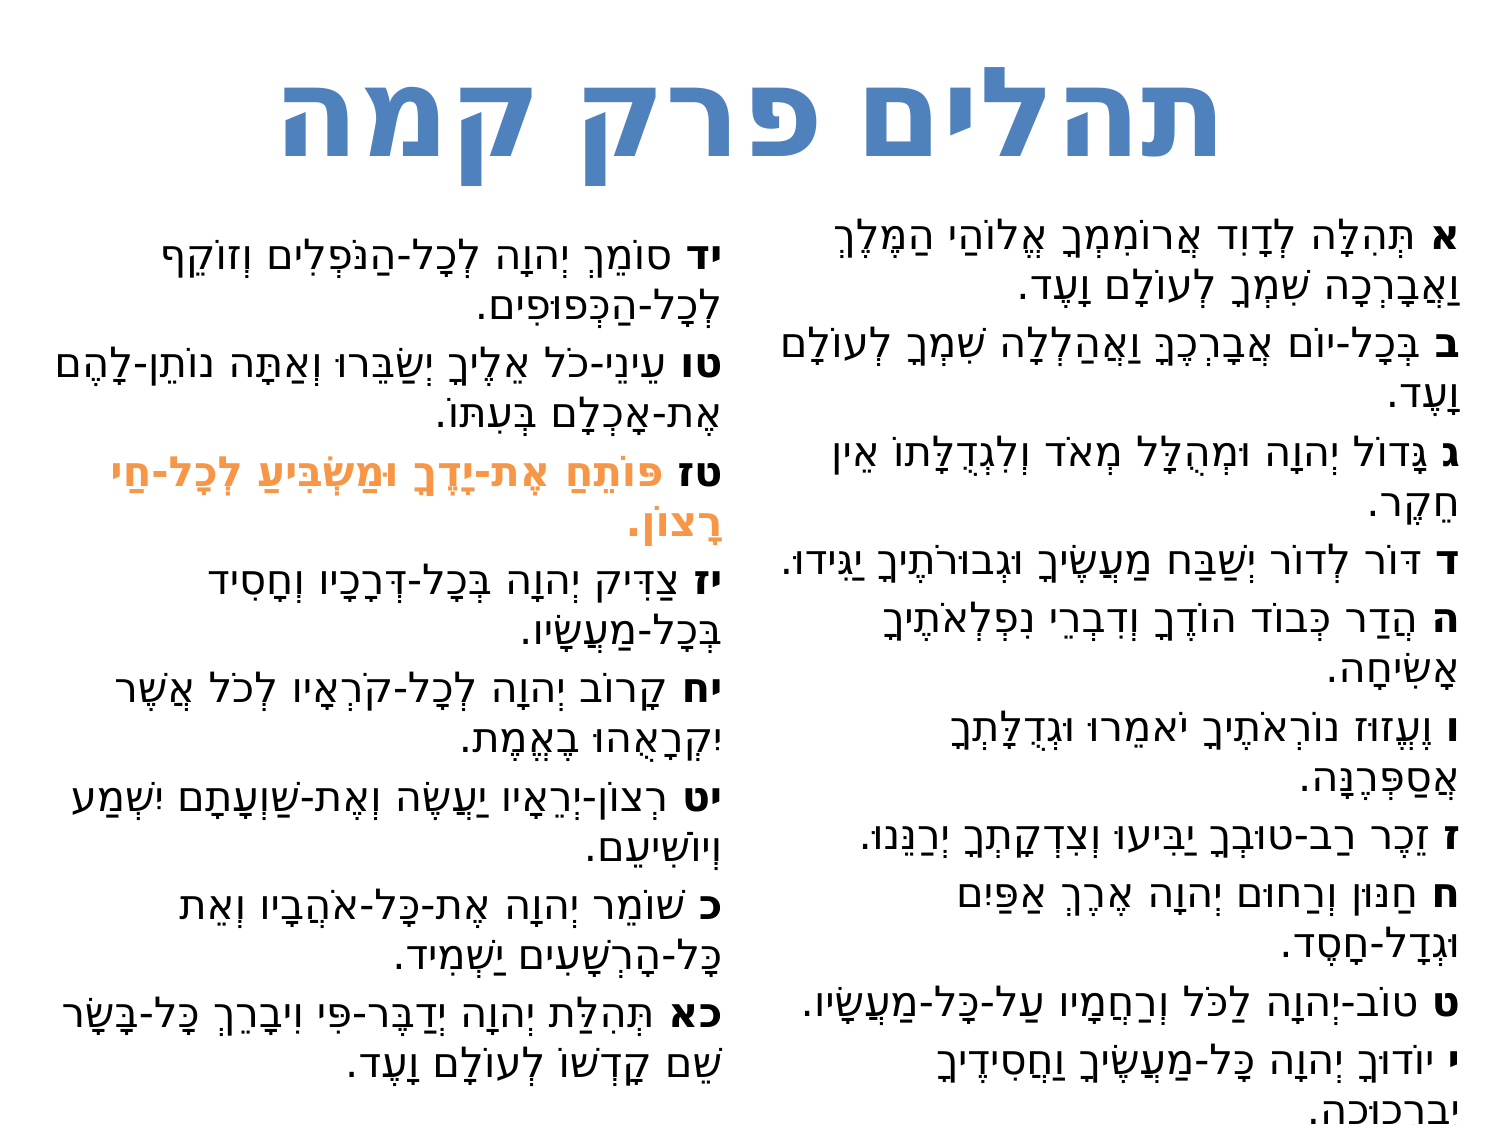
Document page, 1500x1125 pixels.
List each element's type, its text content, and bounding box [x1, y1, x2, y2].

list יד סוֹמֵךְ יְהוָה לְכָל-הַנֹּפְלִים וְזוֹקֵף לְכָל-הַכְּפוּפִים. טו עֵינֵי-כֹל אֵלֶיךָ יְשַׂבֵּרוּ וְאַתָּה נוֹתֵן-לָהֶם אֶת-אָכְלָם בְּעִתּוֹ. טז פּוֹתֵחַ אֶת-יָדֶךָ וּמַשְׂבִּיעַ לְכָל-חַי רָצוֹן. יז צַדִּיק יְהוָה בְּכָל-דְּרָכָיו וְחָסִיד בְּכָל-מַעֲשָׂיו. יח קָרוֹב יְהוָה לְכָל-קֹרְאָיו לְכֹל אֲשֶׁר יִקְרָאֻהוּ בֶאֱמֶת. יט רְצוֹן-יְרֵאָיו יַעֲשֶׂה וְאֶת-שַׁוְעָתָם יִשְׁמַע וְיוֹשִׁיעֵם. כ שׁוֹמֵר יְהוָה אֶת-כָּל-אֹהֲבָיו וְאֵת כָּל-הָרְשָׁעִים יַשְׁמִיד. כא תְּהִלַּת יְהוָה יְדַבֶּר-פִּי וִיבָרֵךְ כָּל-בָּשָׂר שֵׁם קָדְשׁוֹ לְעוֹלָם וָעֶד. [24, 220, 738, 963]
title תהלים פרק קמה [75, 12, 1425, 200]
list א תְּהִלָּה לְדָוִד אֲרוֹמִמְךָ אֱלוֹהַי הַמֶּלֶךְ וַאֲבָרְכָה שִׁמְךָ לְעוֹלָם וָעֶד. ב בְּכָל-יוֹם אֲבָרְכֶךָּ וַאֲהַלְלָה שִׁמְךָ לְעוֹלָם וָעֶד. ג גָּדוֹל יְהוָה וּמְהֻלָּל מְאֹד וְלִגְדֻלָּתוֹ אֵין חֵקֶר. ד דּוֹר לְדוֹר יְשַׁבַּח מַעֲשֶׂיךָ וּגְבוּרֹתֶיךָ יַגִּידוּ. ה הֲדַר כְּבוֹד הוֹדֶךָ וְדִבְרֵי נִפְלְאֹתֶיךָ אָשִׂיחָה. ו וֶעֱזוּז נוֹרְאֹתֶיךָ יֹאמֵרוּ וּגְדֻלָּתְךָ אֲסַפְּרֶנָּה. ז זֵכֶר רַב-טוּבְךָ יַבִּיעוּ וְצִדְקָתְךָ יְרַנֵּנוּ. ח חַנּוּן וְרַחוּם יְהוָה אֶרֶךְ אַפַּיִם וּגְדָל-חָסֶד. ט טוֹב-יְהוָה לַכֹּל וְרַחֲמָיו עַל-כָּל-מַעֲשָׂיו. י יוֹדוּךָ יְהוָה כָּל-מַעֲשֶׂיךָ וַחֲסִידֶיךָ יְבָרְכוּכָה. יא כְּבוֹד מַלְכוּתְךָ יֹאמֵרוּ וּגְבוּרָתְךָ יְדַבֵּרוּ. יב לְהוֹדִיעַ לִבְנֵי הָאָדָם גְּבוּרֹתָיו וּכְבוֹד הֲדַר מַלְכוּתוֹ. יג מַלְכוּתְךָ מַלְכוּת כָּל-עֹלָמִים וּמֶמְשַׁלְתְּךָ בְּכָל-דּוֹר וָדֹר. [762, 200, 1475, 943]
